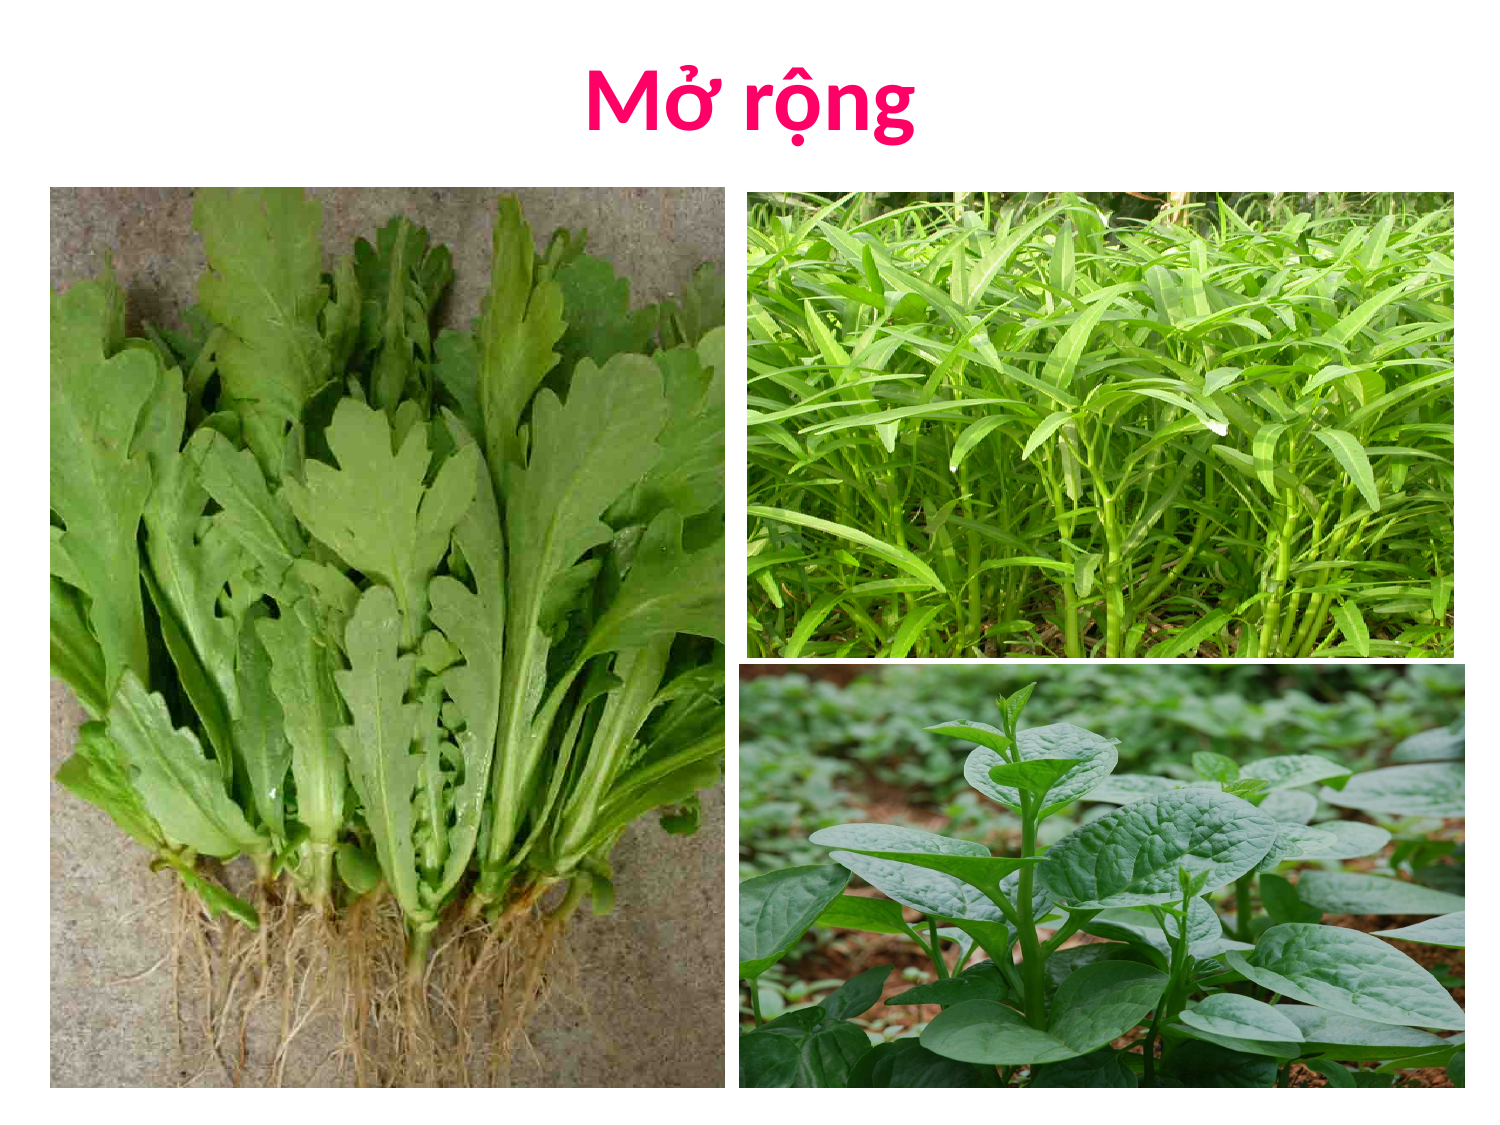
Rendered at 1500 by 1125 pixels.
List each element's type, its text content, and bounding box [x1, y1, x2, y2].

picture [49, 187, 726, 1088]
title Mở rộng [75, 0, 1425, 188]
picture [739, 187, 1465, 1088]
